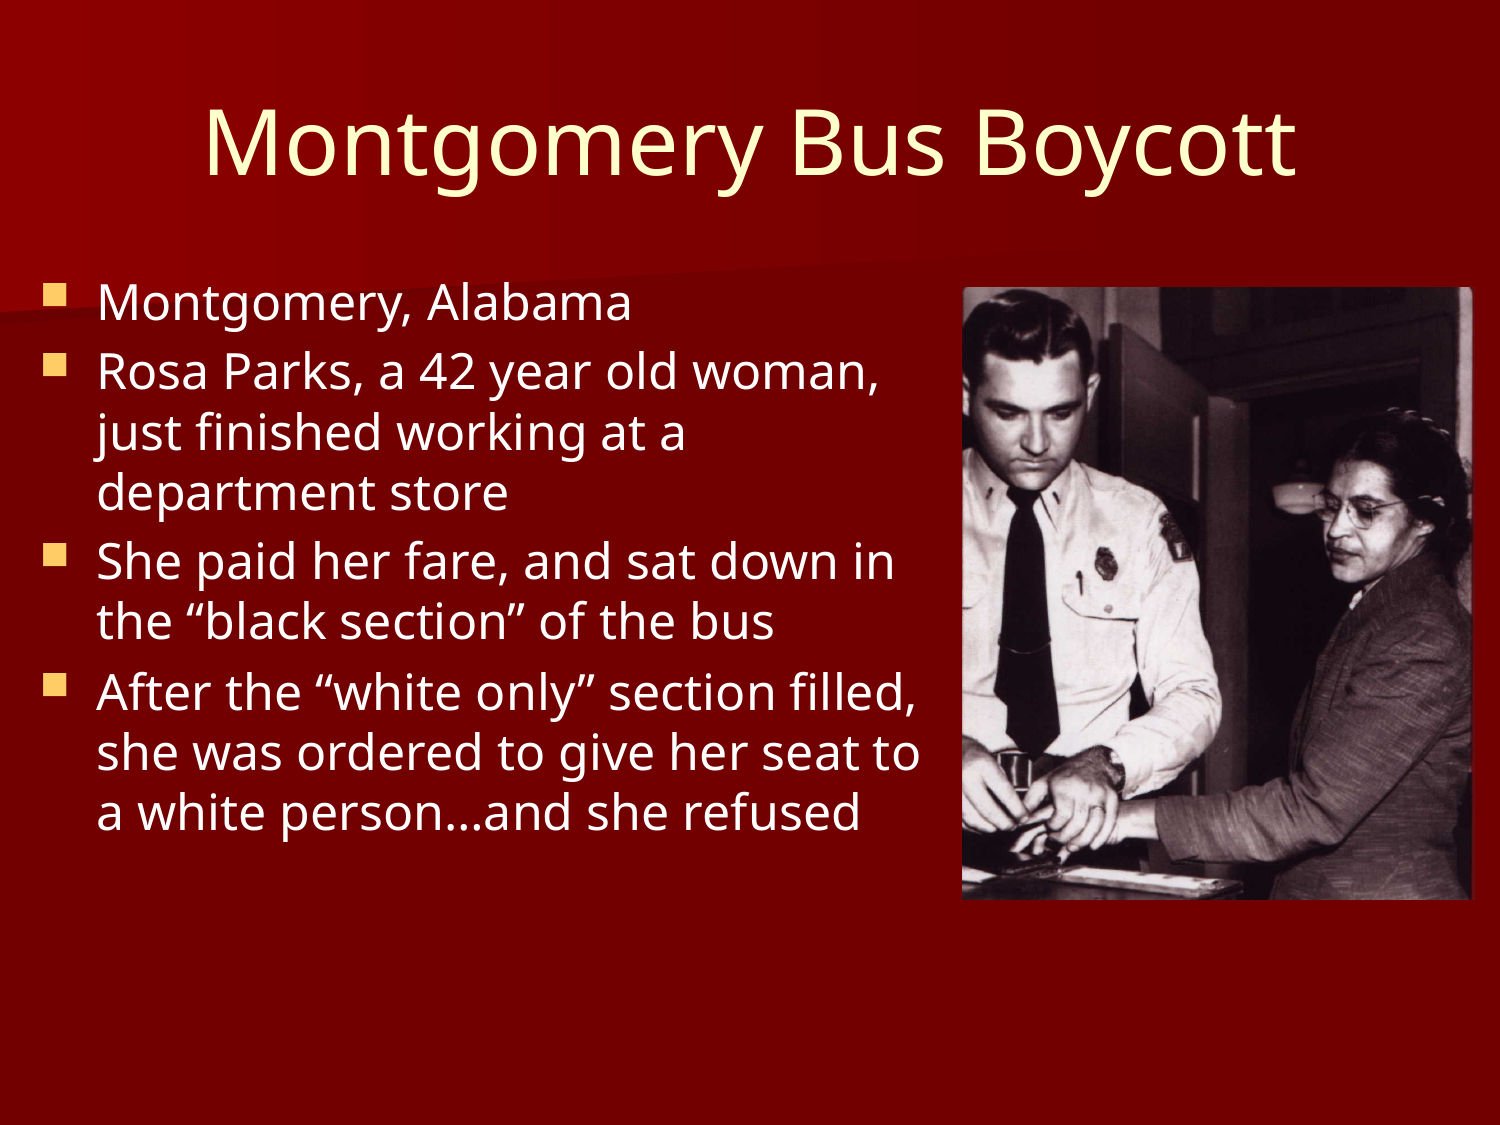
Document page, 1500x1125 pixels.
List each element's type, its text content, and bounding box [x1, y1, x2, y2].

list Montgomery, Alabama Rosa Parks, a 42 year old woman, just finished working at a department store She paid her fare, and sat down in the “black section” of the bus After the “white only” section filled, she was ordered to give her seat to a white person…and she refused [24, 262, 950, 1000]
picture [962, 287, 1475, 900]
title Montgomery Bus Boycott [75, 45, 1425, 233]
